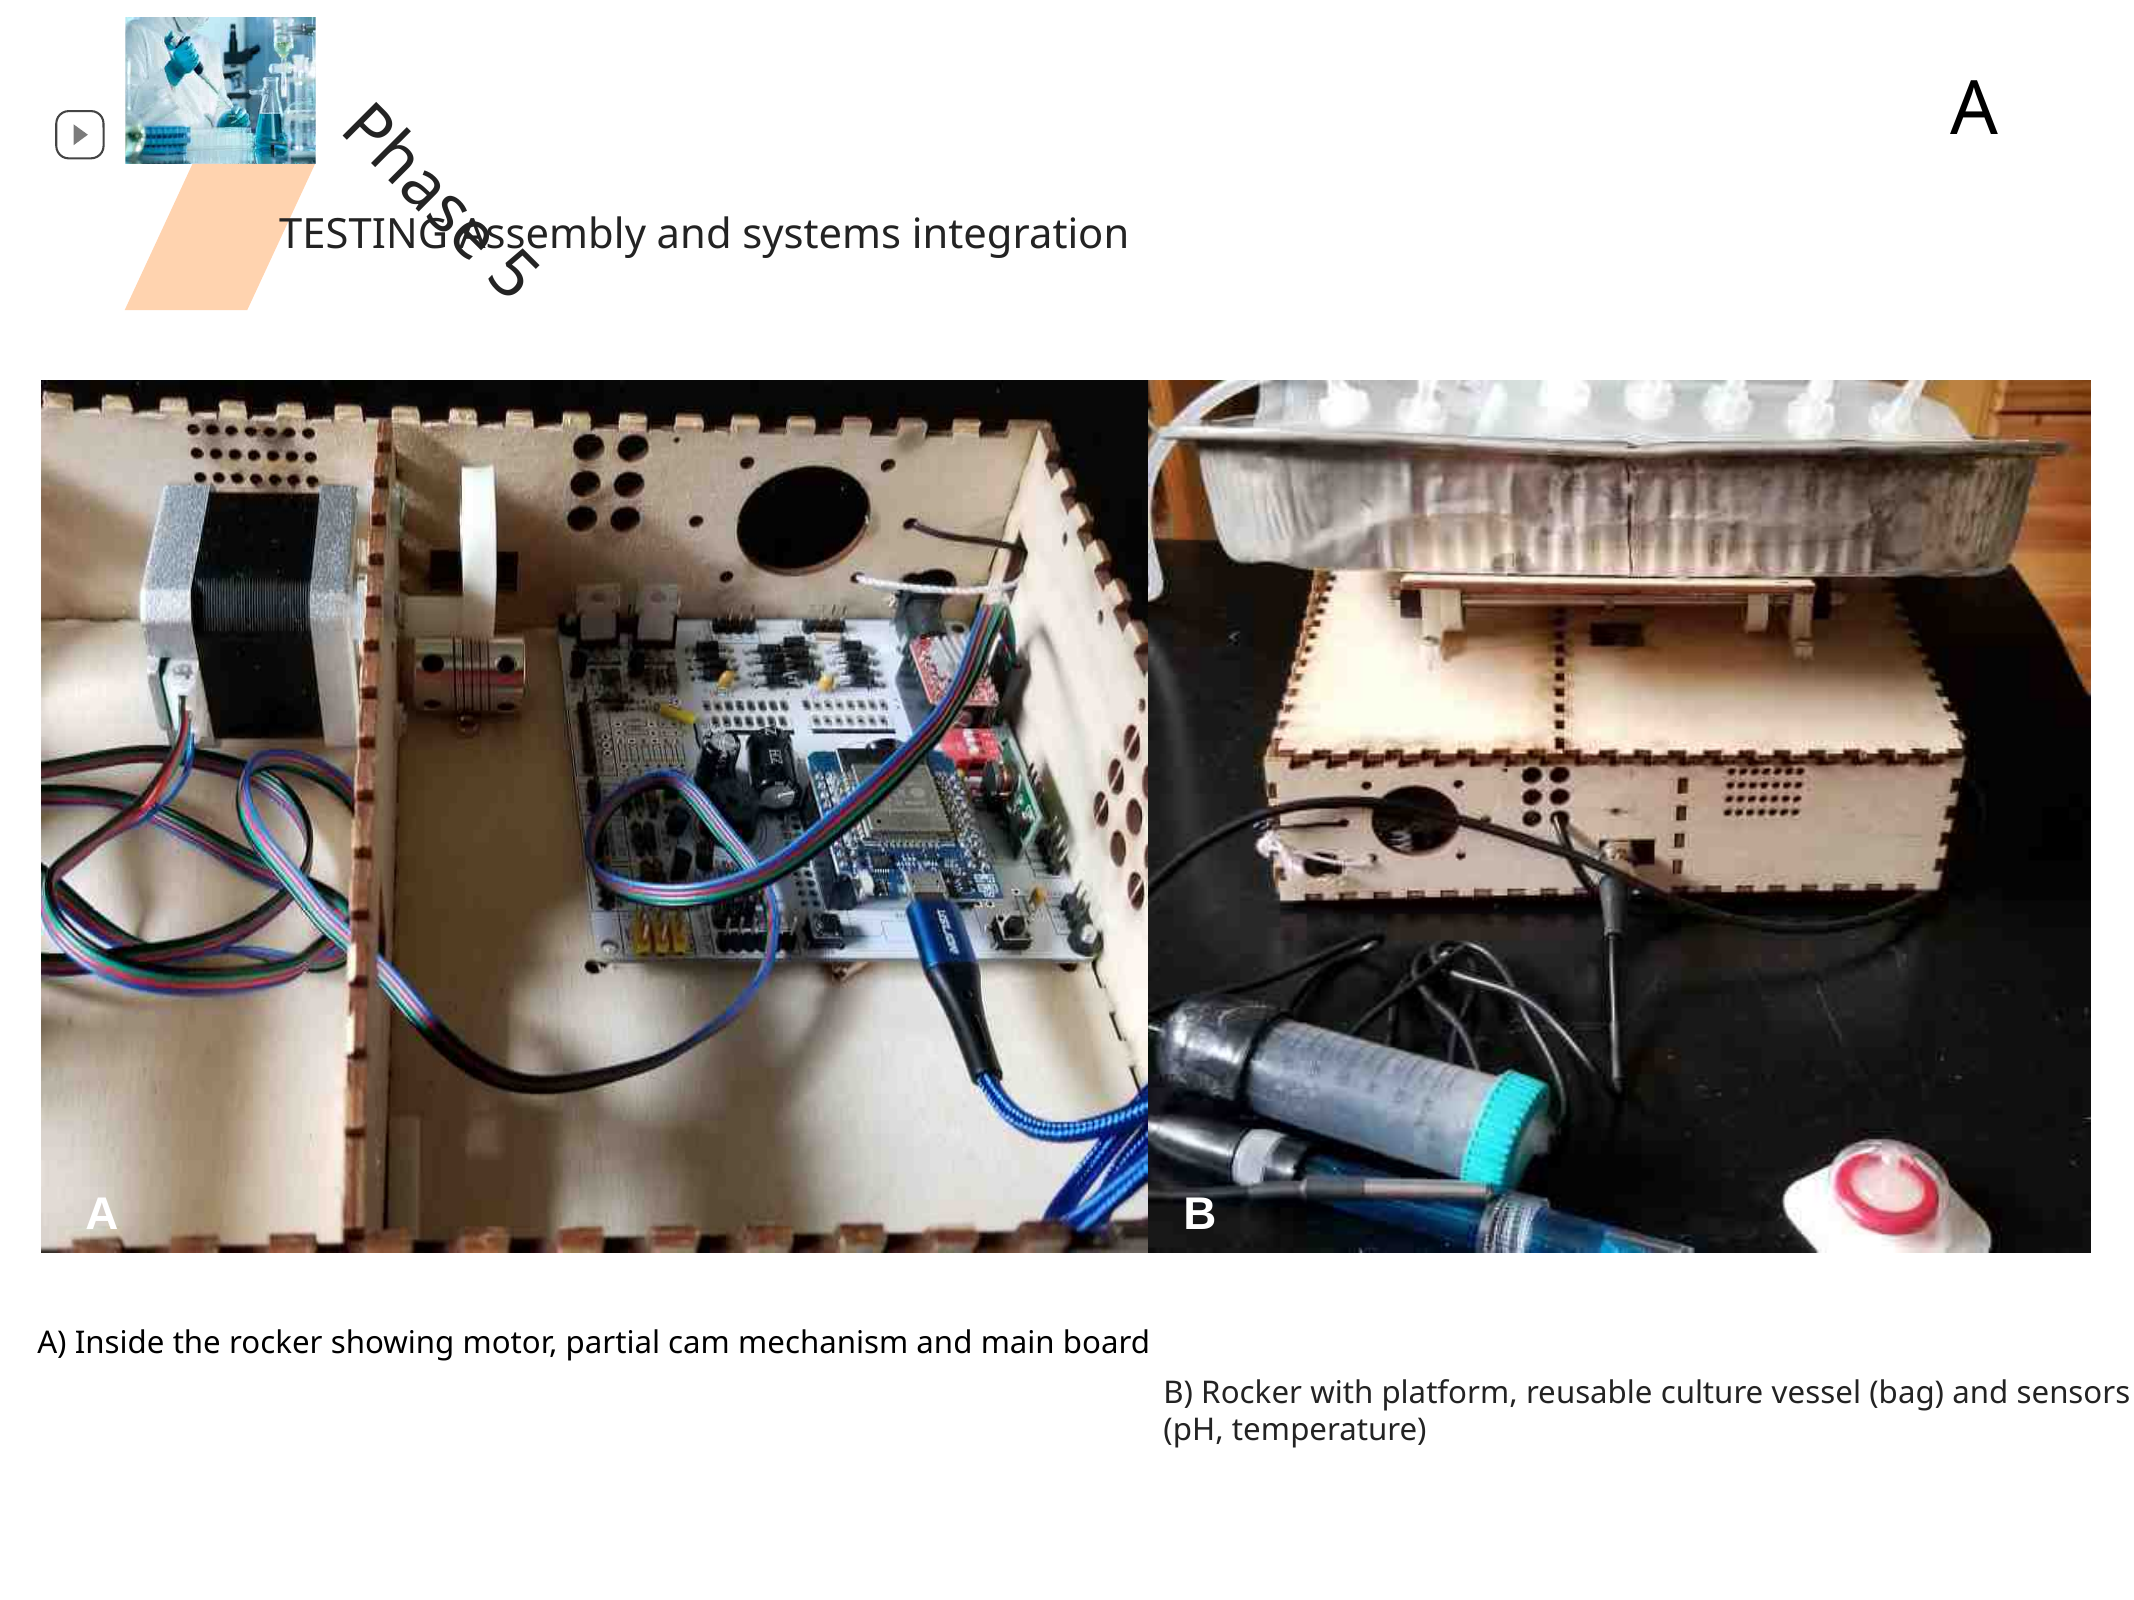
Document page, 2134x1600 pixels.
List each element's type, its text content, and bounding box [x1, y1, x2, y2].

text_box [56, 111, 104, 159]
picture [125, 17, 316, 165]
text_box [124, 173, 311, 311]
text_box A) Inside the rocker showing motor, partial cam mechanism and main board [31, 1313, 1157, 1368]
text_box B) Rocker with platform, reusable culture vessel (bag) and sensors (pH, temperature) [1154, 1363, 2134, 1455]
text_box TESTING Assembly and systems integration [273, 200, 1190, 263]
text_box A [1940, 50, 2008, 158]
text_box [73, 124, 88, 146]
picture [41, 379, 2091, 1254]
